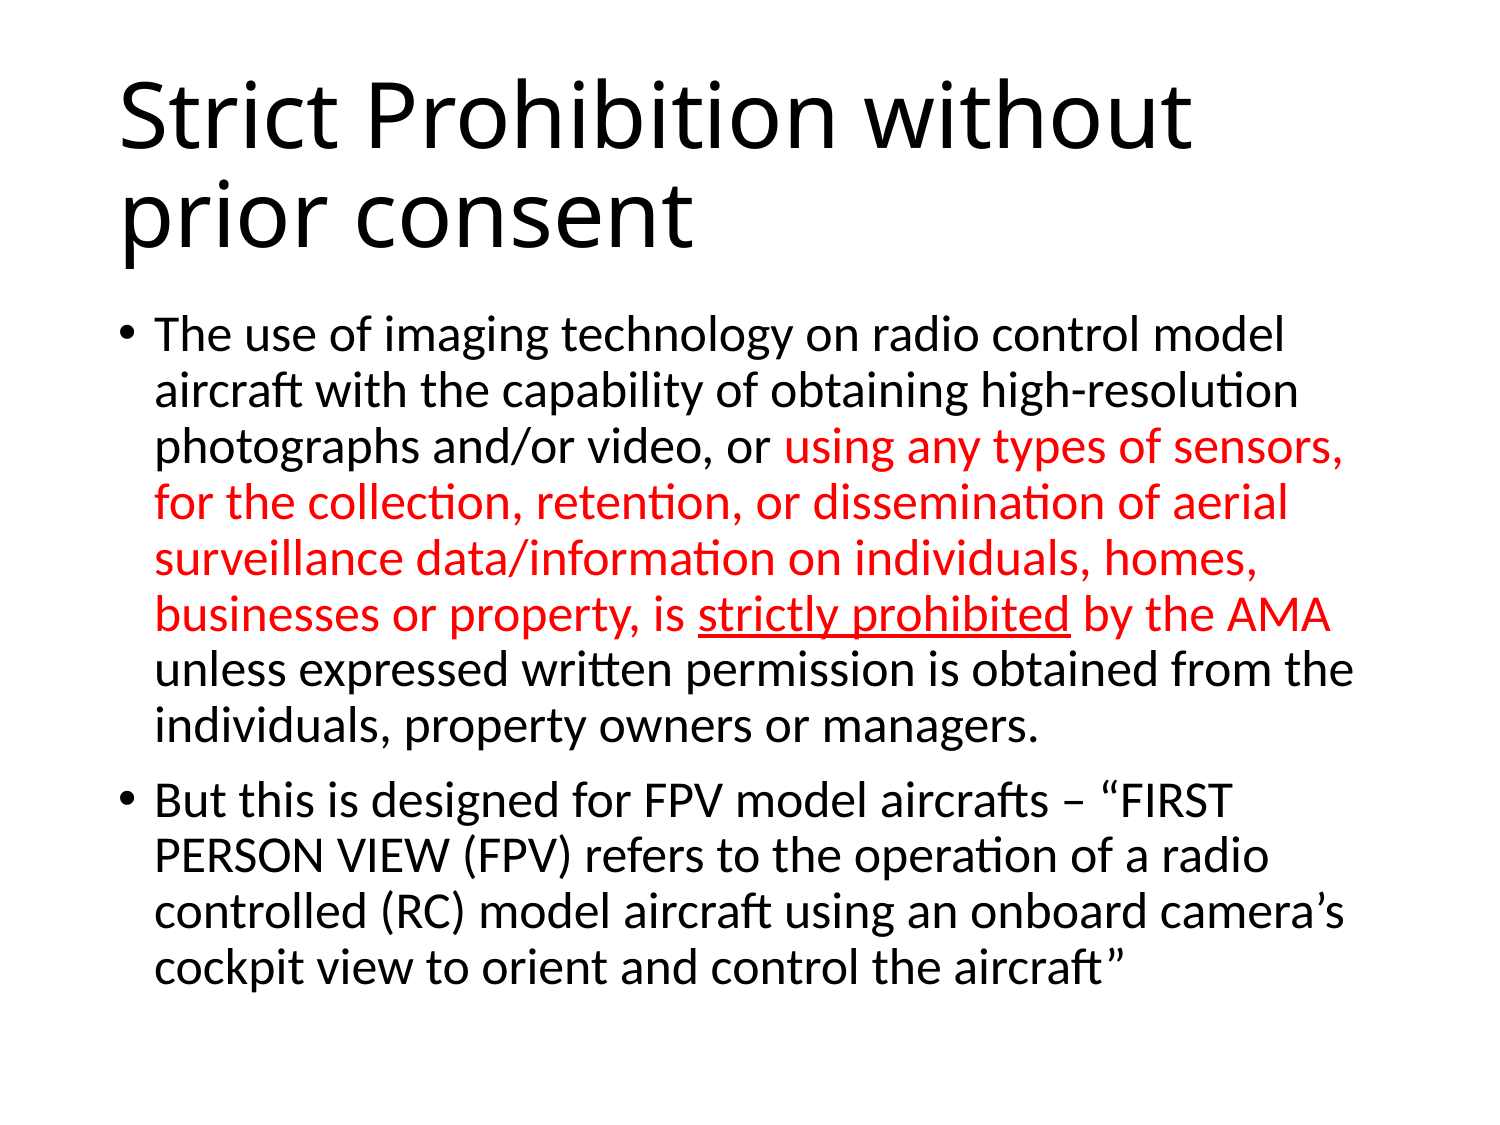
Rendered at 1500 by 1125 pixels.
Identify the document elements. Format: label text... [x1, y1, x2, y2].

list The use of imaging technology on radio control model aircraft with the capability of obtaining high-resolution photographs and/or video, or using any types of sensors, for the collection, retention, or dissemination of aerial surveillance data/information on individuals, homes, businesses or property, is strictly prohibited by the AMA unless expressed written permission is obtained from the individuals, property owners or managers. But this is designed for FPV model aircrafts – “FIRST PERSON VIEW (FPV) refers to the operation of a radio controlled (RC) model aircraft using an onboard camera’s cockpit view to orient and control the aircraft” [103, 299, 1397, 1014]
title Strict Prohibition without prior consent [103, 59, 1397, 278]
